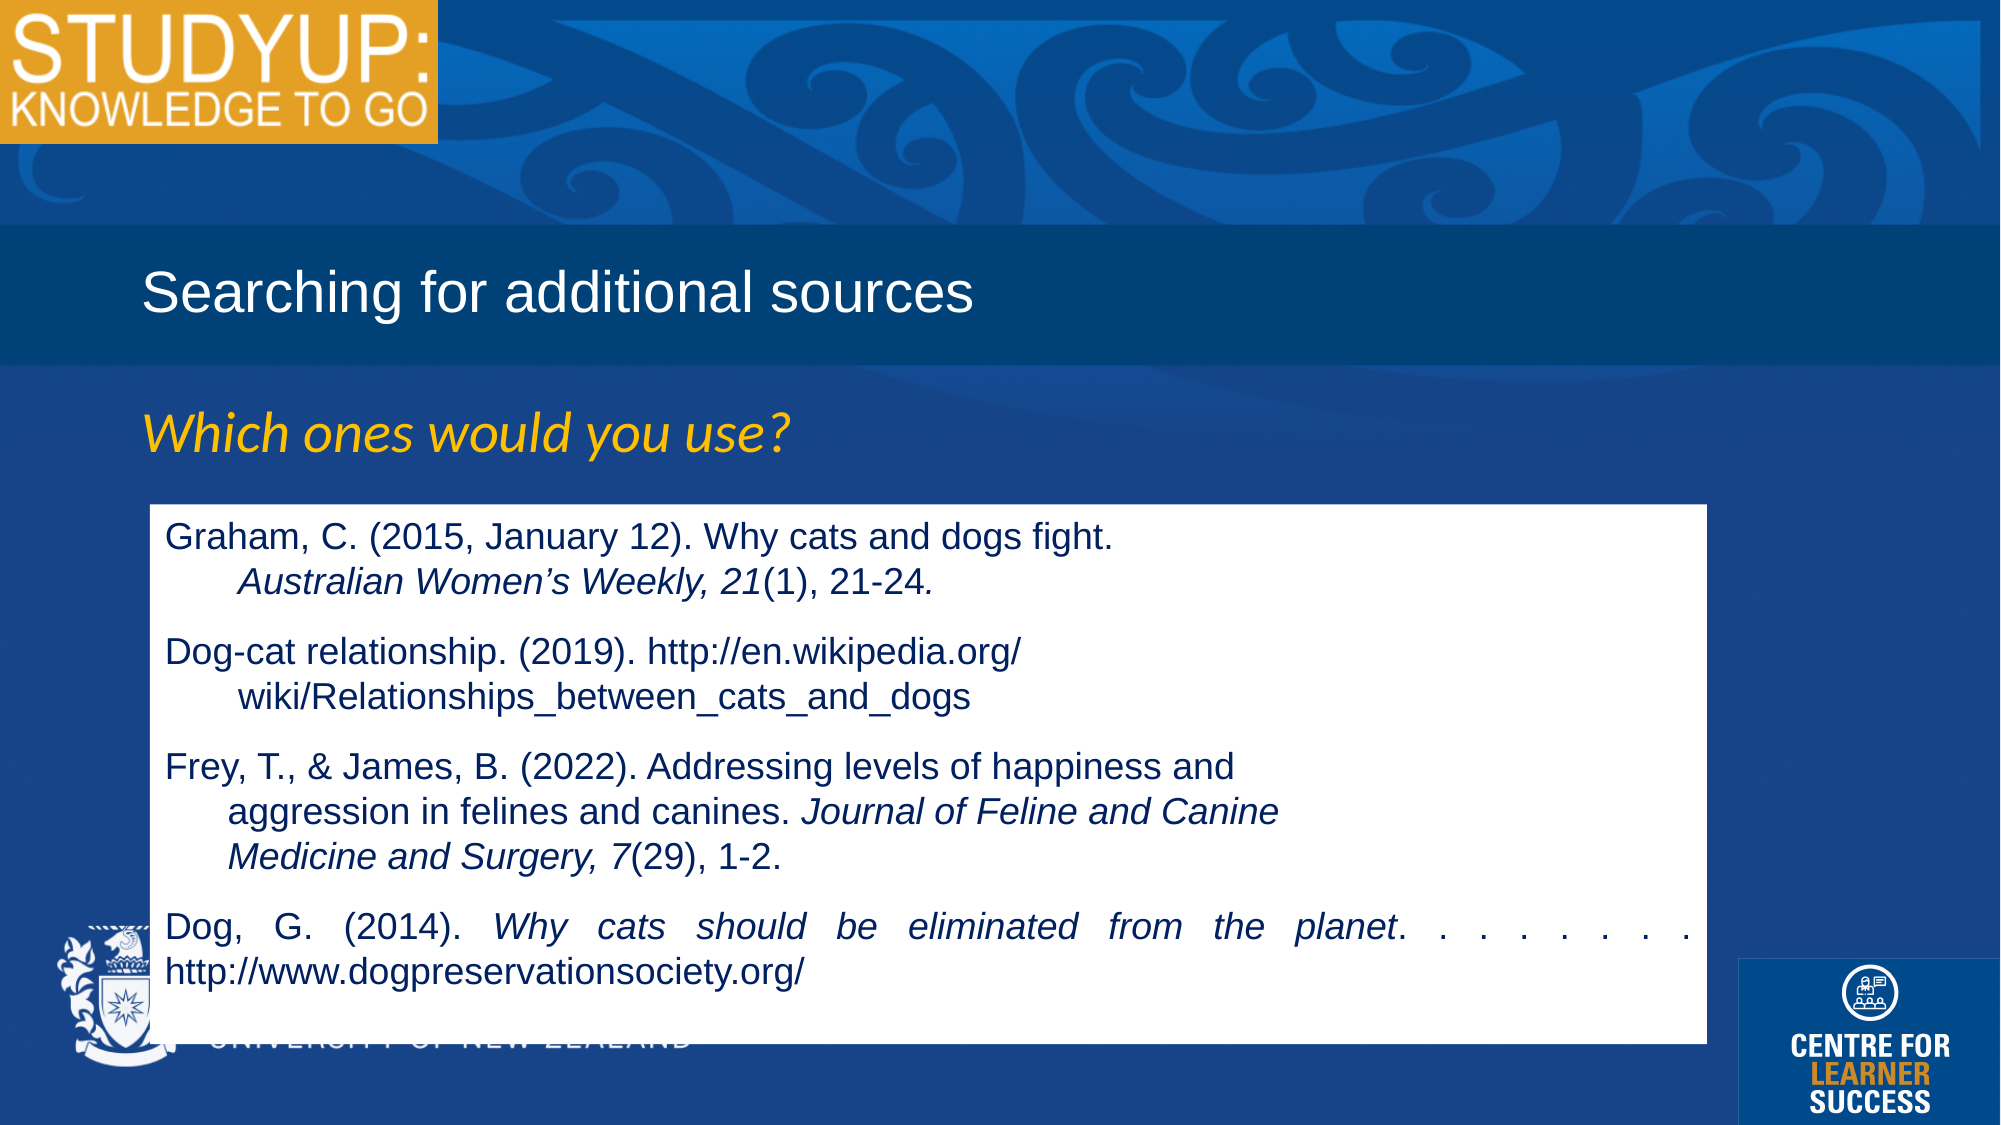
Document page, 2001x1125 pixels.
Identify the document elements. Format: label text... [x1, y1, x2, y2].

list Searching for additional sources [126, 254, 1857, 321]
picture [0, 0, 2001, 1125]
text_box Graham, C. (2015, January 12). Why cats and dogs fight. Australian Women’s Weekly, 21(1), 21-24. Dog-cat relationship. (2019). http://en.wikipedia.org/ wiki/Relationships_between_cats_and_dogs Frey, T., & James, B. (2022). Addressing levels of happiness and aggression in felines and canines. Journal of Feline and Canine Medicine and Surgery, 7(29), 1-2. Dog, G. (2014). Why cats should be eliminated from the planet. . . . . . . . http://www.dogpreservationsociety.org/ [149, 504, 1707, 1045]
list Which ones would you use? [126, 395, 1863, 1048]
